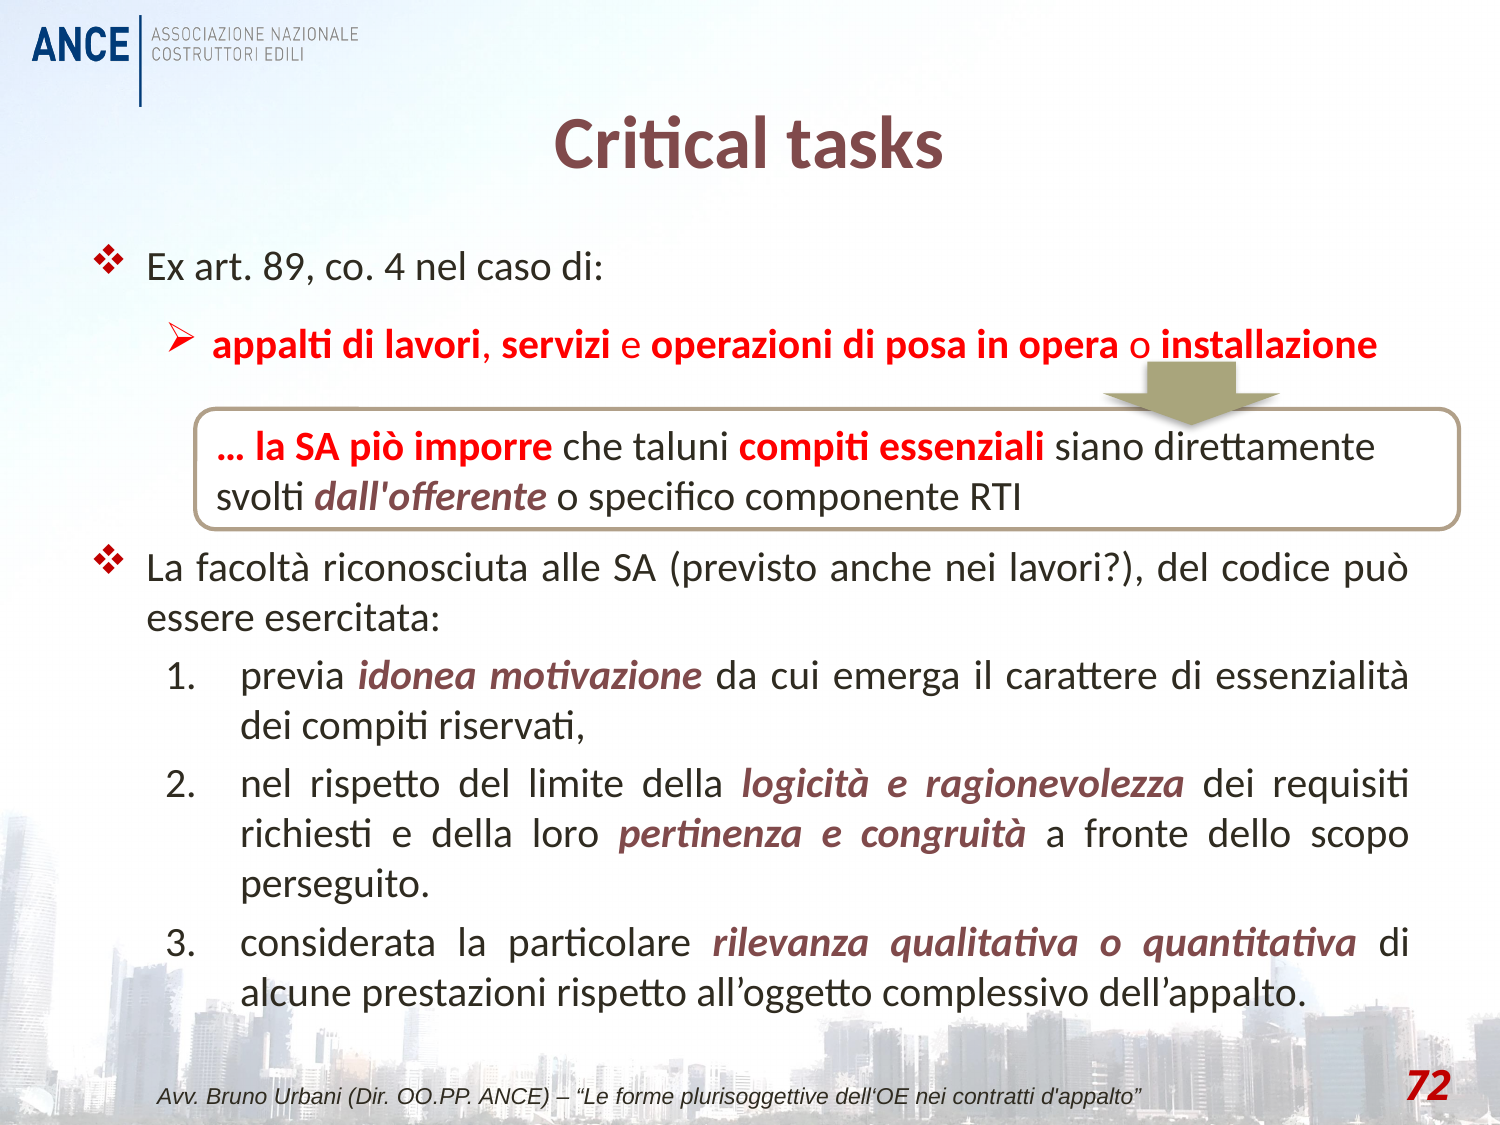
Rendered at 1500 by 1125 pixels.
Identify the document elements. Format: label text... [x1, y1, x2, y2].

picture [0, 15, 390, 107]
list Ex art. 89, co. 4 nel caso di: appalti di lavori, servizi e operazioni di posa in opera o installazione La facoltà riconosciuta alle SA (previsto anche nei lavori?), del codice può essere esercitata: previa idonea motivazione da cui emerga il carattere di essenzialità dei compiti riservati, nel rispetto del limite della logicità e ragionevolezza dei requisiti richiesti e della loro pertinenza e congruità a fronte dello scopo perseguito. considerata la particolare rilevanza qualitativa o quantitativa di alcune prestazioni rispetto all’oggetto complessivo dell’appalto. [75, 231, 1425, 1064]
text_box … la SA piò imporre che taluni compiti essenziali siano direttamente svolti dall'offerente o specifico componente RTI [193, 406, 1462, 532]
text_box [1100, 359, 1283, 428]
title Critical tasks [75, 45, 1425, 231]
